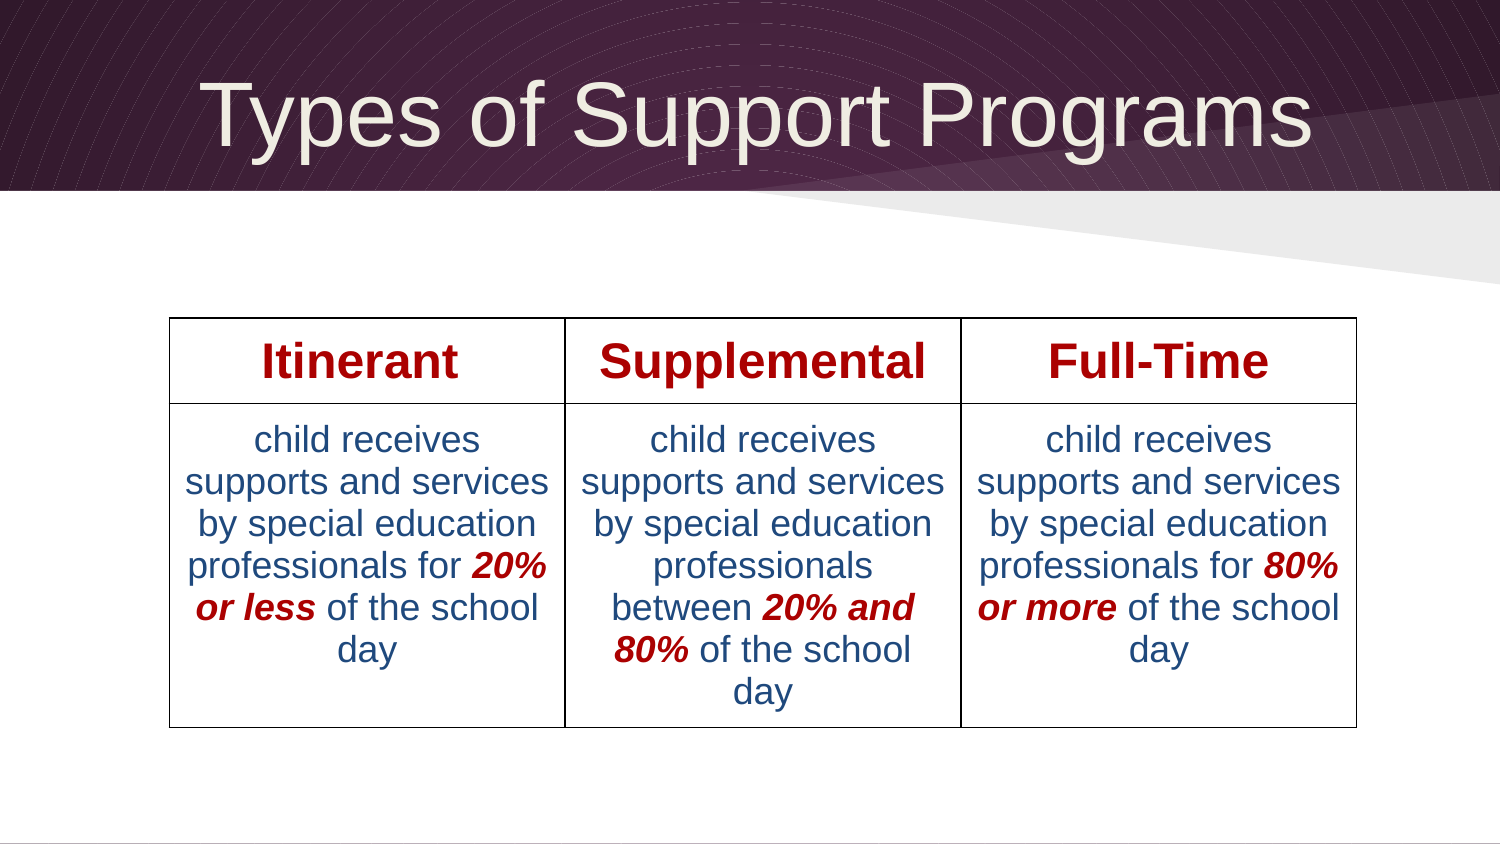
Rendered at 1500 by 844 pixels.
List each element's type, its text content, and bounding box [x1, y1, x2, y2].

table_header Full-Time [962, 319, 1356, 403]
table_header Itinerant [170, 319, 564, 403]
text_box Types of Support Programs [156, 13, 1357, 180]
table_cell child receives supports and services by special education professionals for 80% or more of the school day [962, 404, 1356, 727]
table_cell child receives supports and services by special education professionals between 20% and 80% of the school day [566, 404, 960, 727]
table_header Supplemental [566, 319, 960, 403]
table_cell child receives supports and services by special education professionals for 20% or less of the school day [170, 404, 564, 727]
